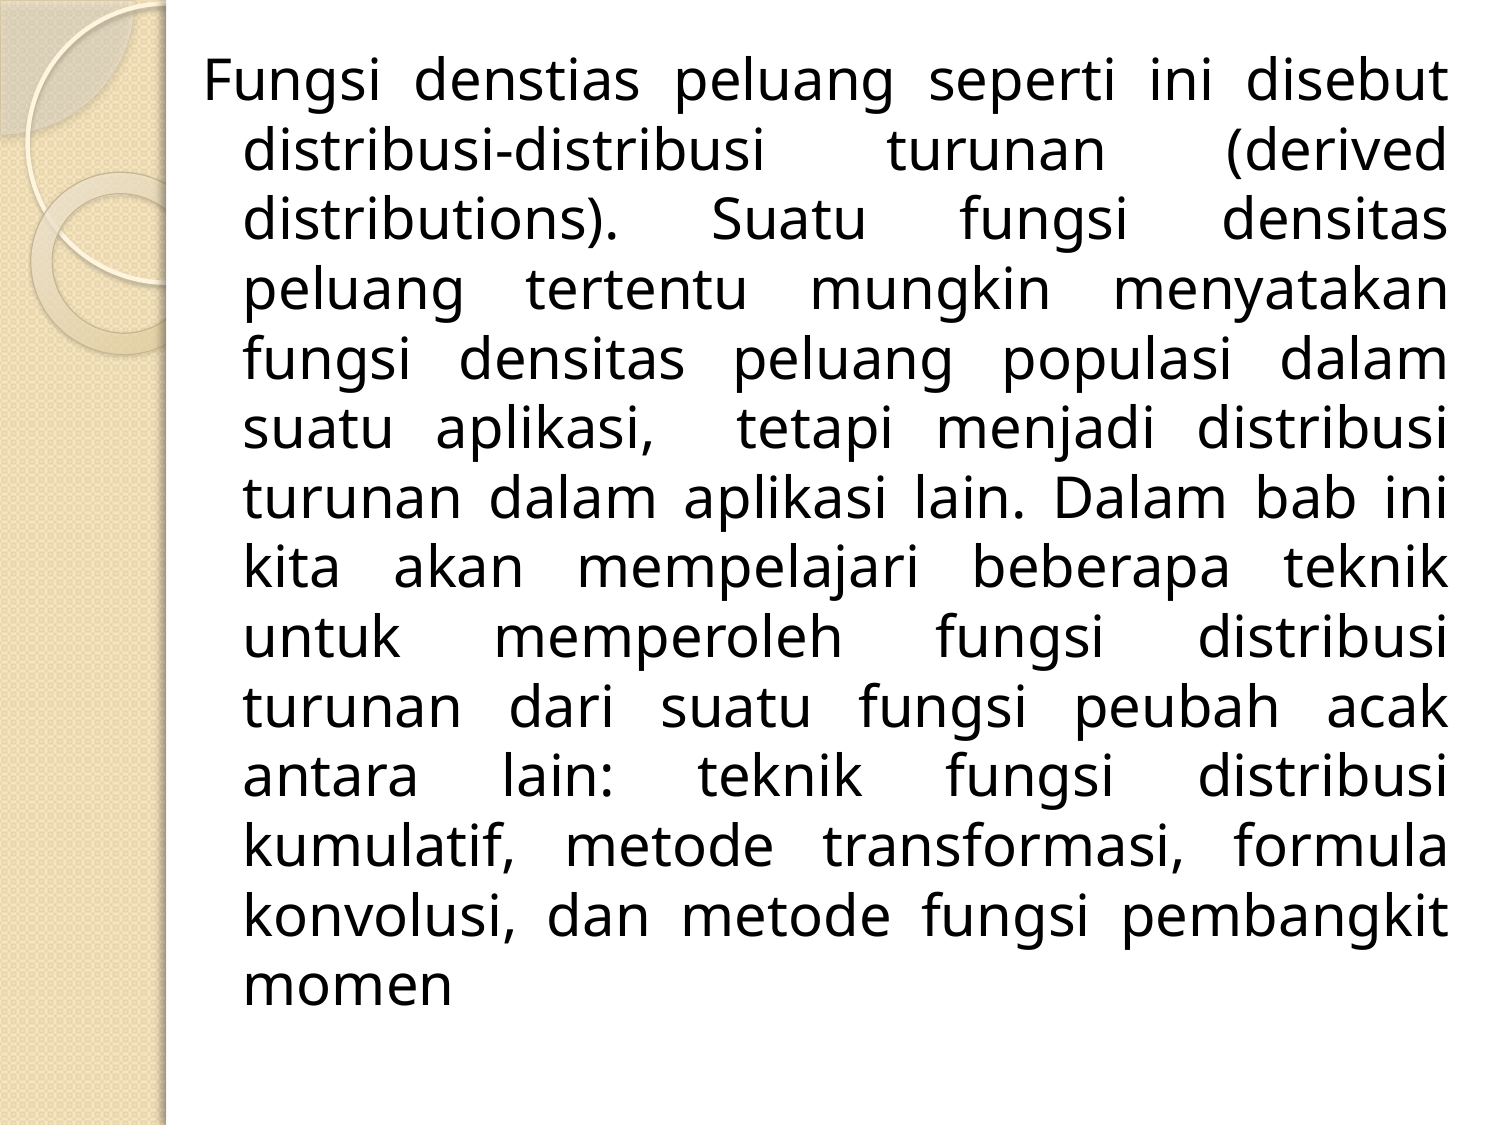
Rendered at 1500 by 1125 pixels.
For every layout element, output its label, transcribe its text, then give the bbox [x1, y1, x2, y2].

list Fungsi denstias peluang seperti ini disebut distribusi-distribusi turunan (derived distributions). Suatu fungsi densitas peluang tertentu mungkin menyatakan fungsi densitas peluang populasi dalam suatu aplikasi, tetapi menjadi distribusi turunan dalam aplikasi lain. Dalam bab ini kita akan mempelajari beberapa teknik untuk memperoleh fungsi distribusi turunan dari suatu fungsi peubah acak antara lain: teknik fungsi distribusi kumulatif, metode transformasi, formula konvolusi, dan metode fungsi pembangkit momen [175, 35, 1466, 1025]
